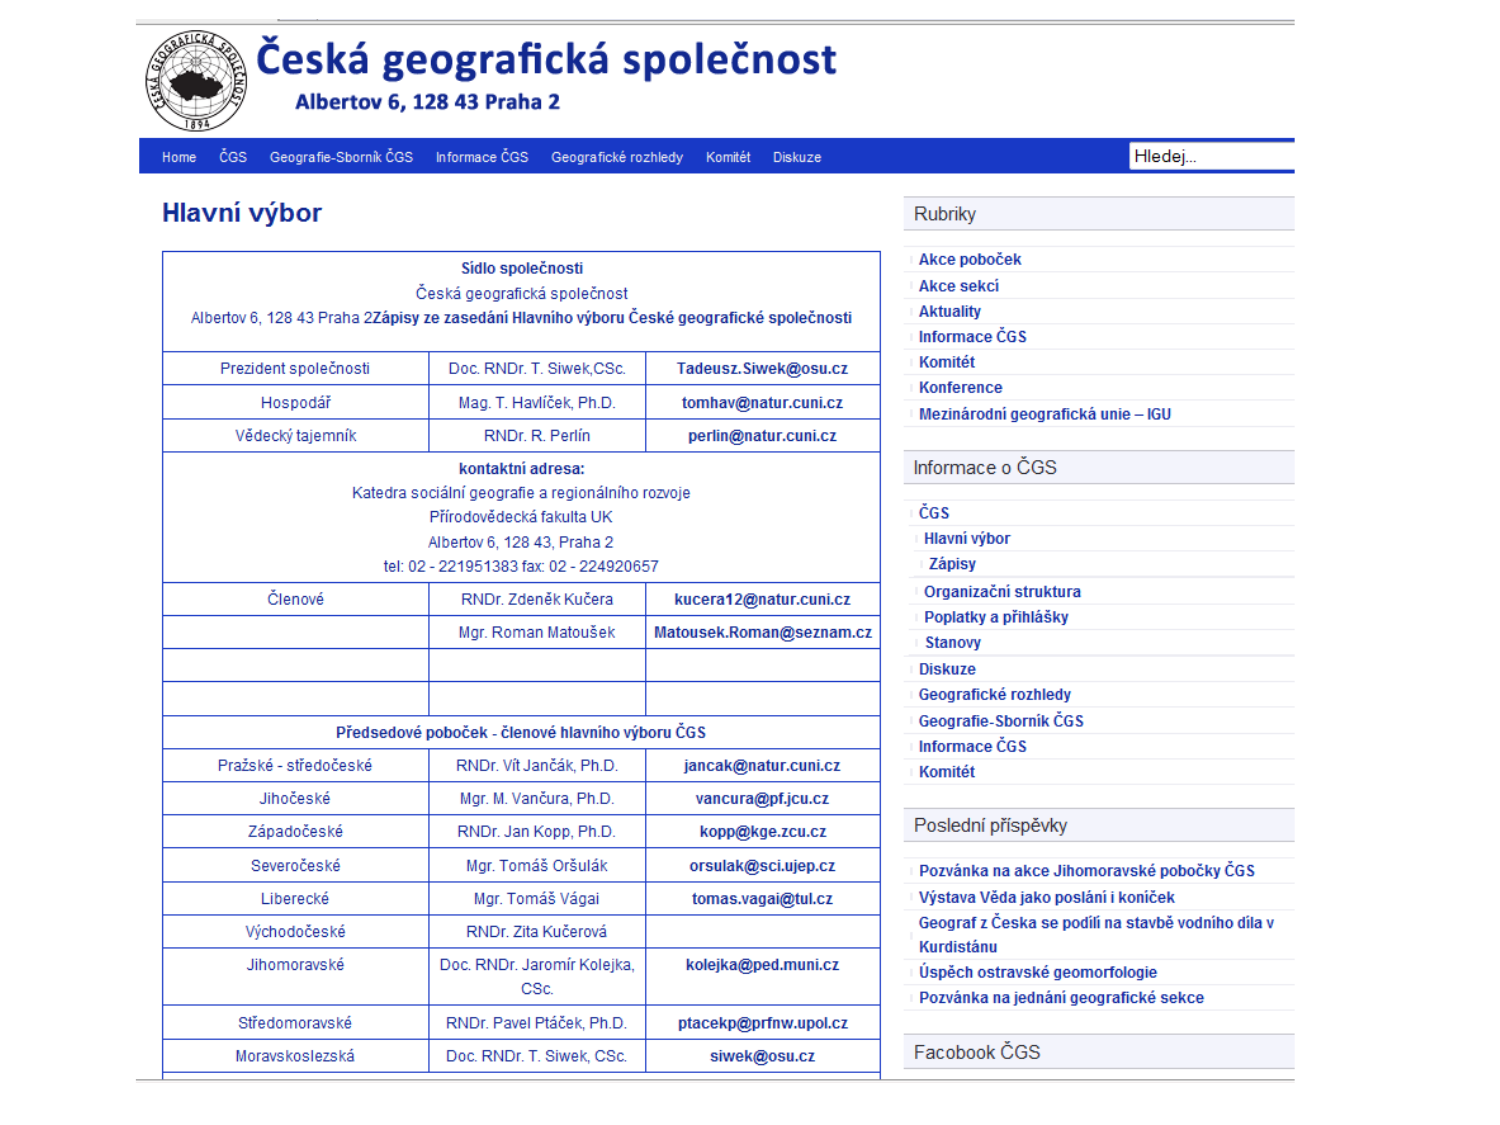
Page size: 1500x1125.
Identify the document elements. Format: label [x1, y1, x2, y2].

picture [135, 18, 1295, 1083]
